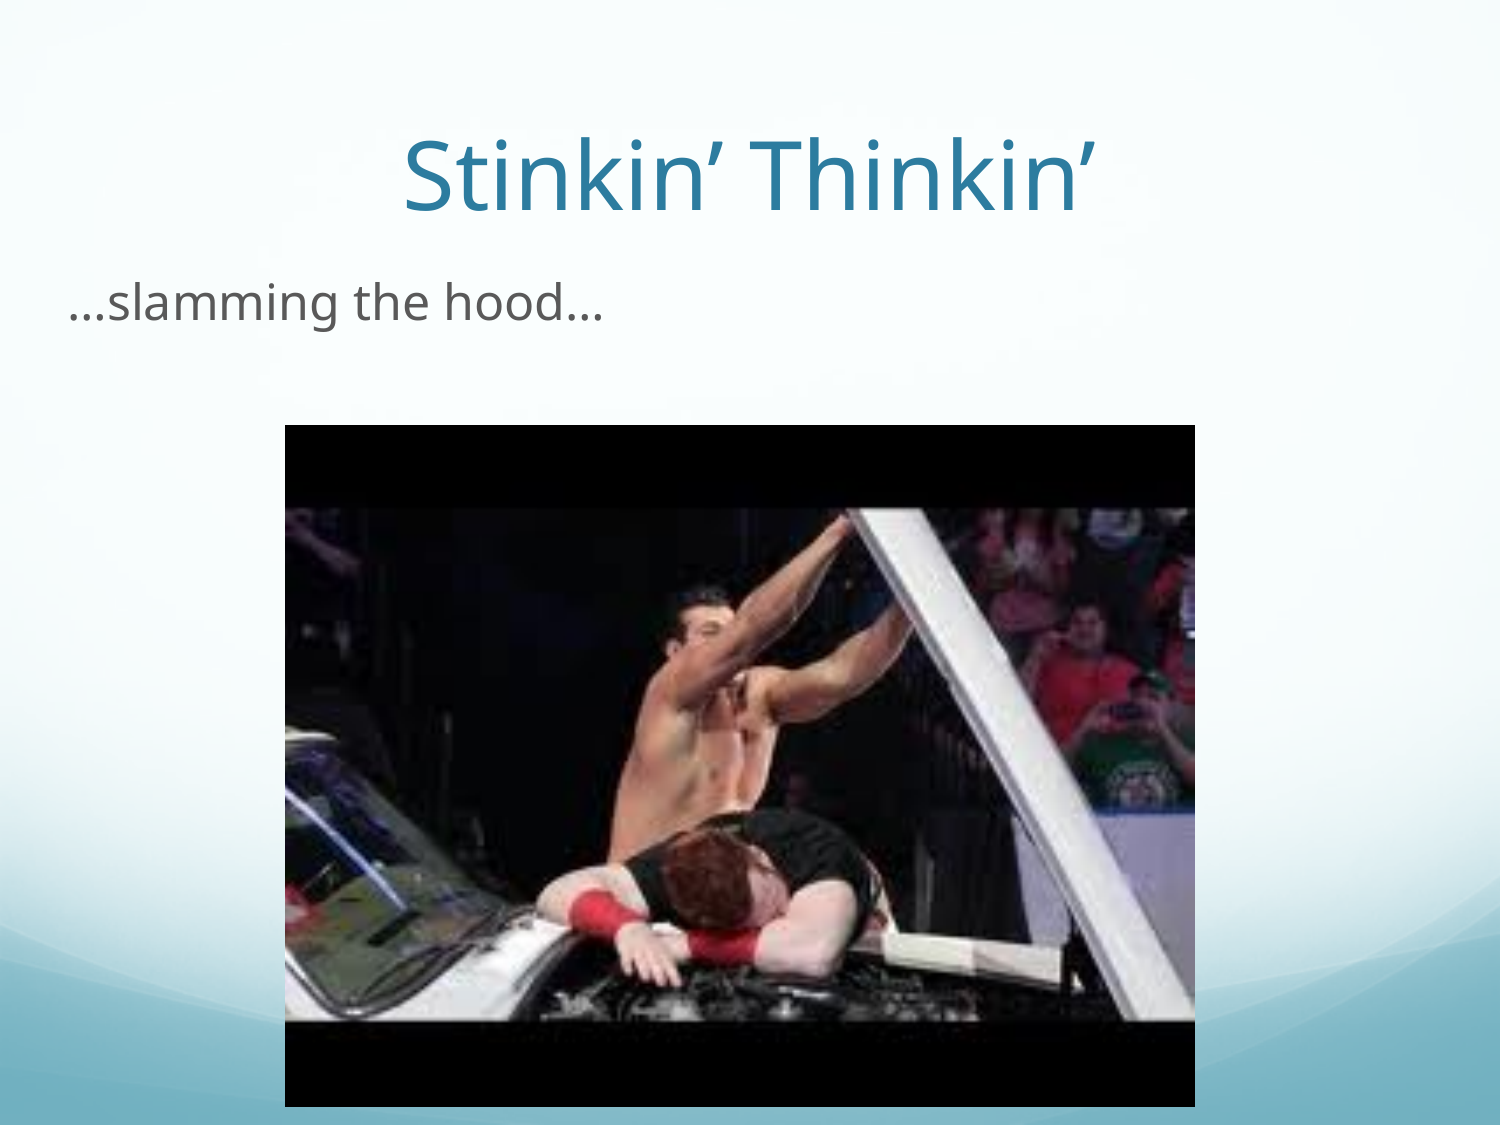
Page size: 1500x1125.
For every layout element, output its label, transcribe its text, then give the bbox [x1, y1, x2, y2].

picture [284, 424, 1196, 1107]
title Stinkin’ Thinkin’ [90, 17, 1410, 237]
list …slamming the hood… [52, 262, 1443, 975]
